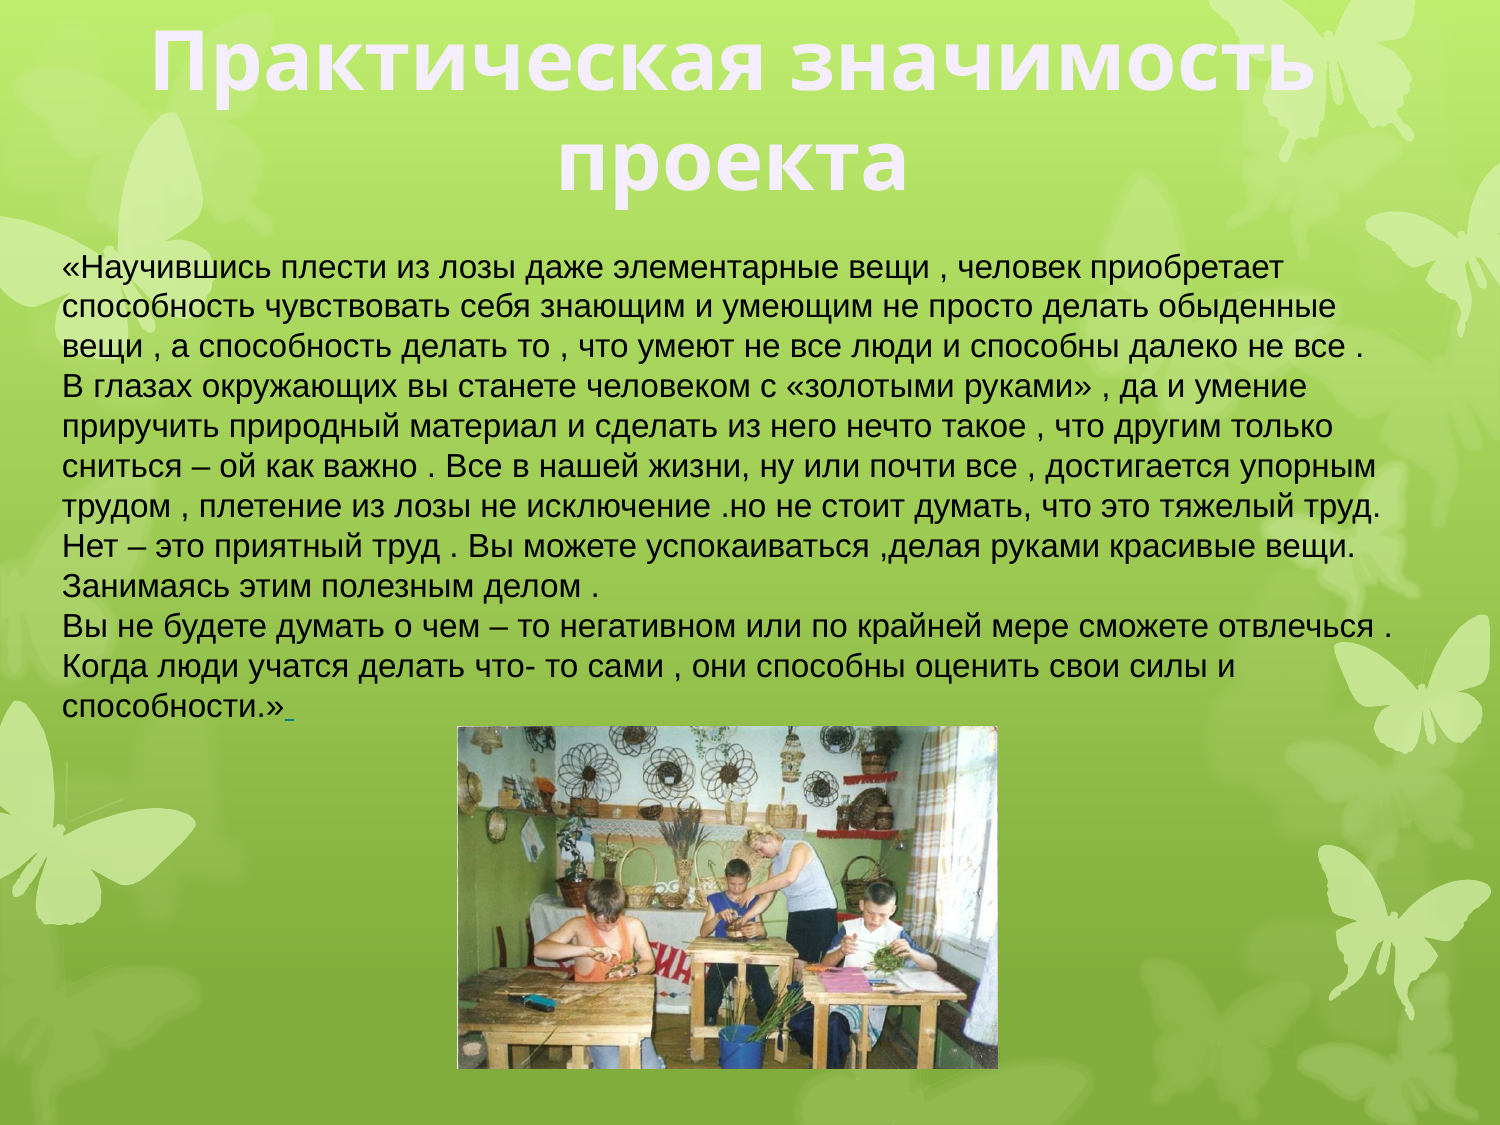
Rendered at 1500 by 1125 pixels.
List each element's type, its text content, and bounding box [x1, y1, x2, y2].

text_box «Научившись плести из лозы даже элементарные вещи , человек приобретает способность чувствовать себя знающим и умеющим не просто делать обыденные вещи , а способность делать то , что умеют не все люди и способны далеко не все . В глазах окружающих вы станете человеком с «золотыми руками» , да и умение приручить природный материал и сделать из него нечто такое , что другим только сниться – ой как важно . Все в нашей жизни, ну или почти все , достигается упорным трудом , плетение из лозы не исключение .но не стоит думать, что это тяжелый труд. Нет – это приятный труд . Вы можете успокаиваться ,делая руками красивые вещи. Занимаясь этим полезным делом . Вы не будете думать о чем – то негативном или по крайней мере сможете отвлечься . Когда люди учатся делать что- то сами , они способны оценить свои силы и способности.» [46, 237, 1418, 732]
text_box Практическая значимость проекта [35, 0, 1454, 215]
picture [456, 726, 998, 1069]
